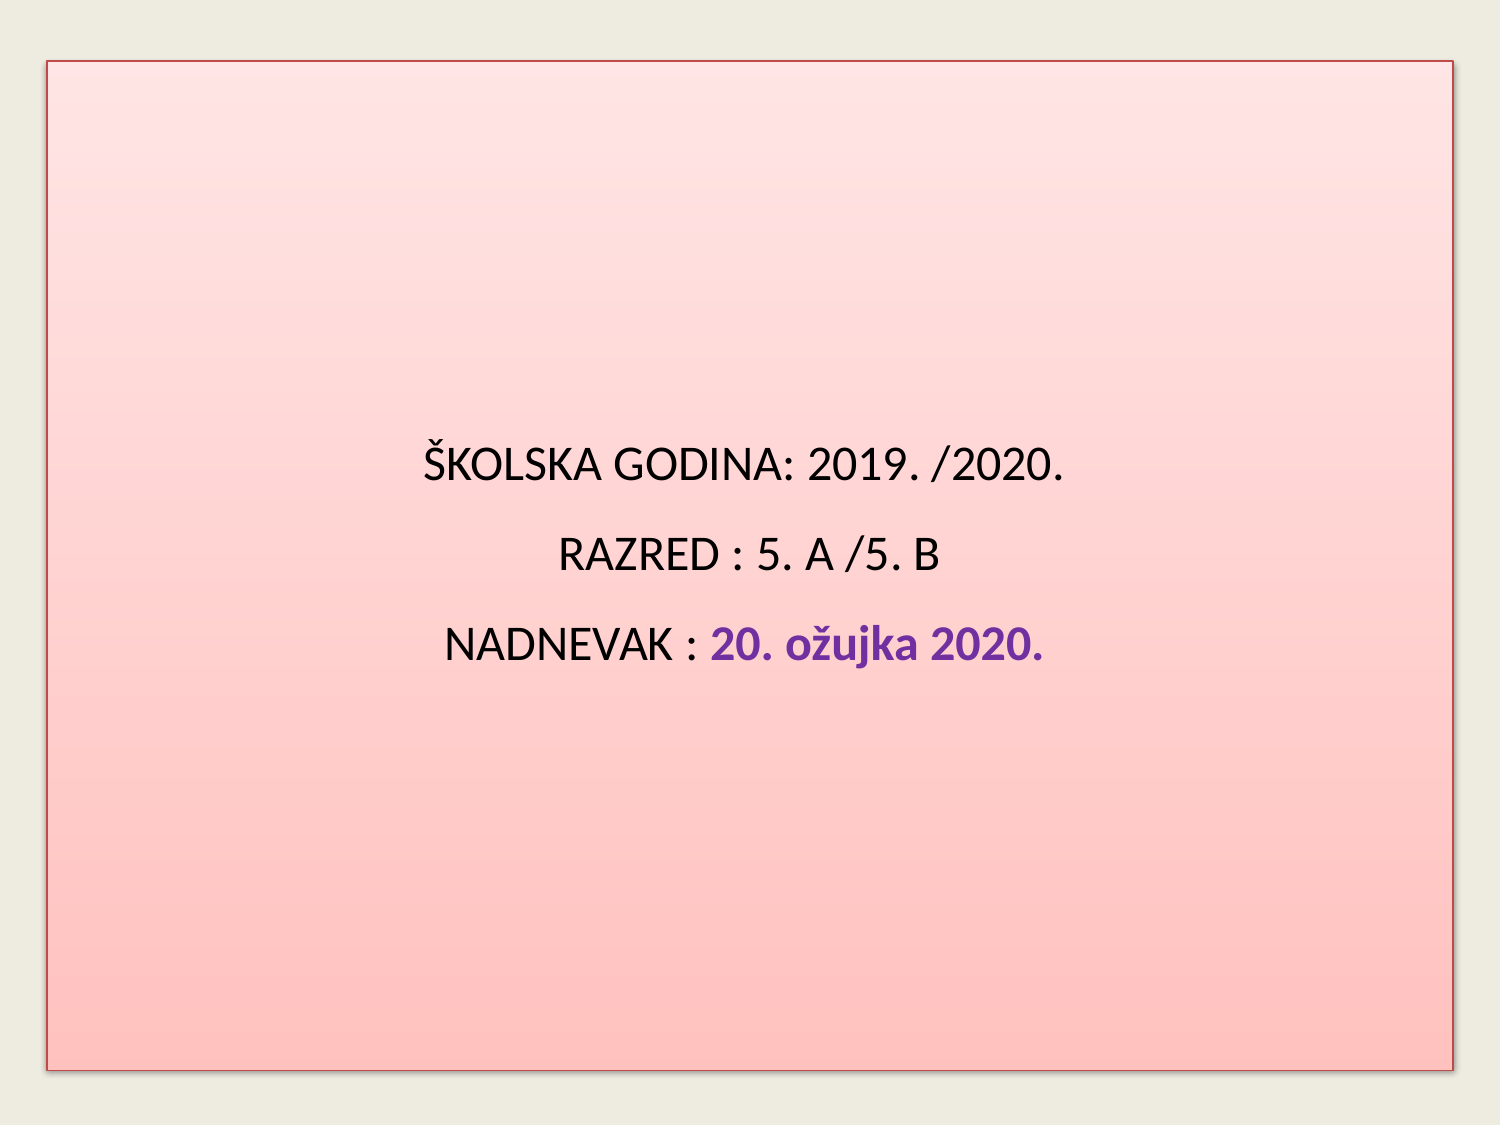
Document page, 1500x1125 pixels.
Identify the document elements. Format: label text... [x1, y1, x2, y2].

title ŠKOLSKA GODINA: 2019. /2020. RAZRED : 5. A /5. B NADNEVAK : 20. ožujka 2020. [46, 60, 1454, 1071]
